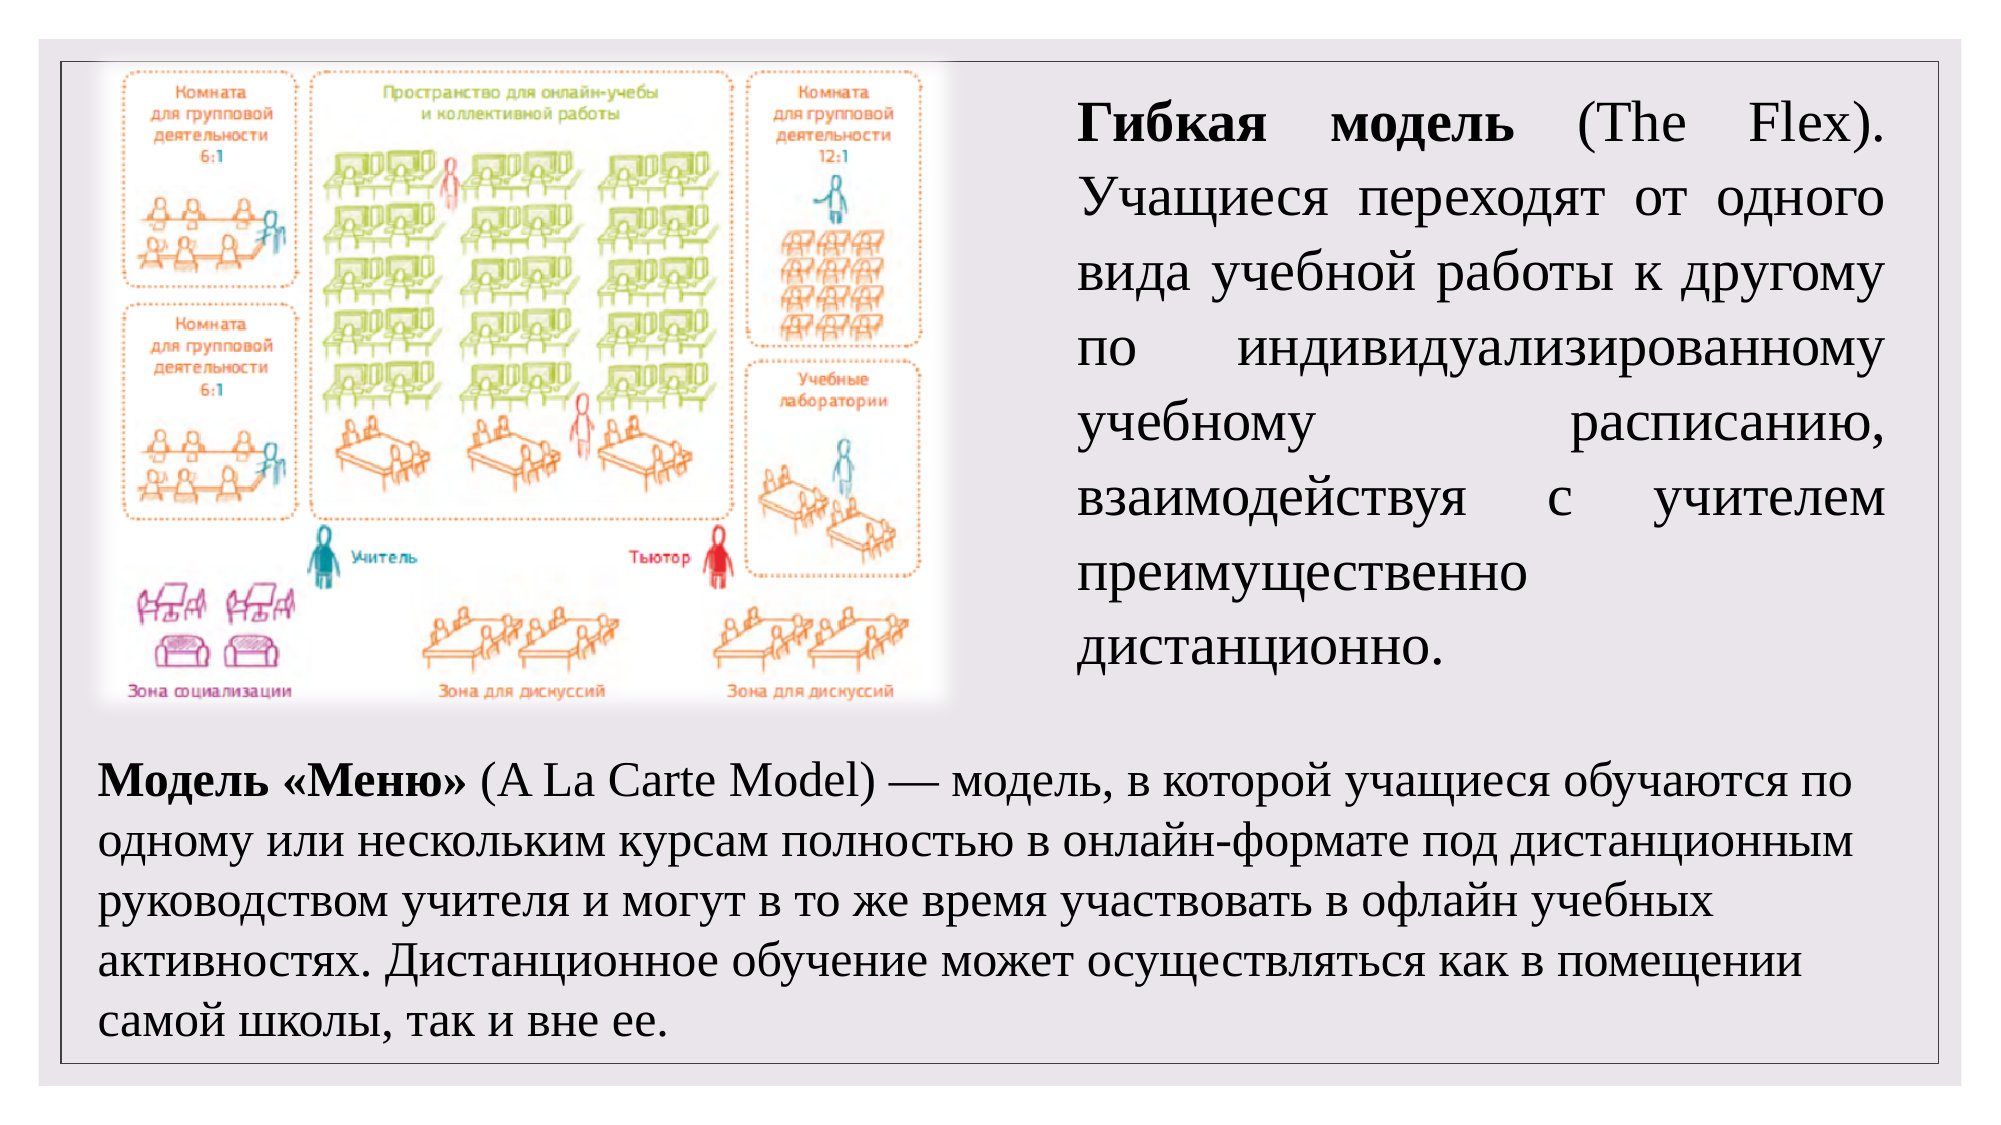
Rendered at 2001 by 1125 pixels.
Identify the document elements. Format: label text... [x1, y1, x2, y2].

text_box Модель «Меню» (A La Carte Model) — модель, в которой учащиеся обучаются по одному или нескольким курсам полностью в онлайн-формате под дистанционным руководством учителя и могут в то же время участвовать в офлайн учебных активностях. Дистанционное обучение может осуществляться как в помещении самой школы, так и вне ее. [82, 739, 1940, 1099]
text_box Гибкая модель (The Flex). Учащиеся переходят от одного вида учебной работы к другому по индивидуализированному учебному расписанию, взаимодействуя с учителем преимущественно дистанционно. [1062, 70, 1901, 739]
picture [82, 45, 965, 721]
